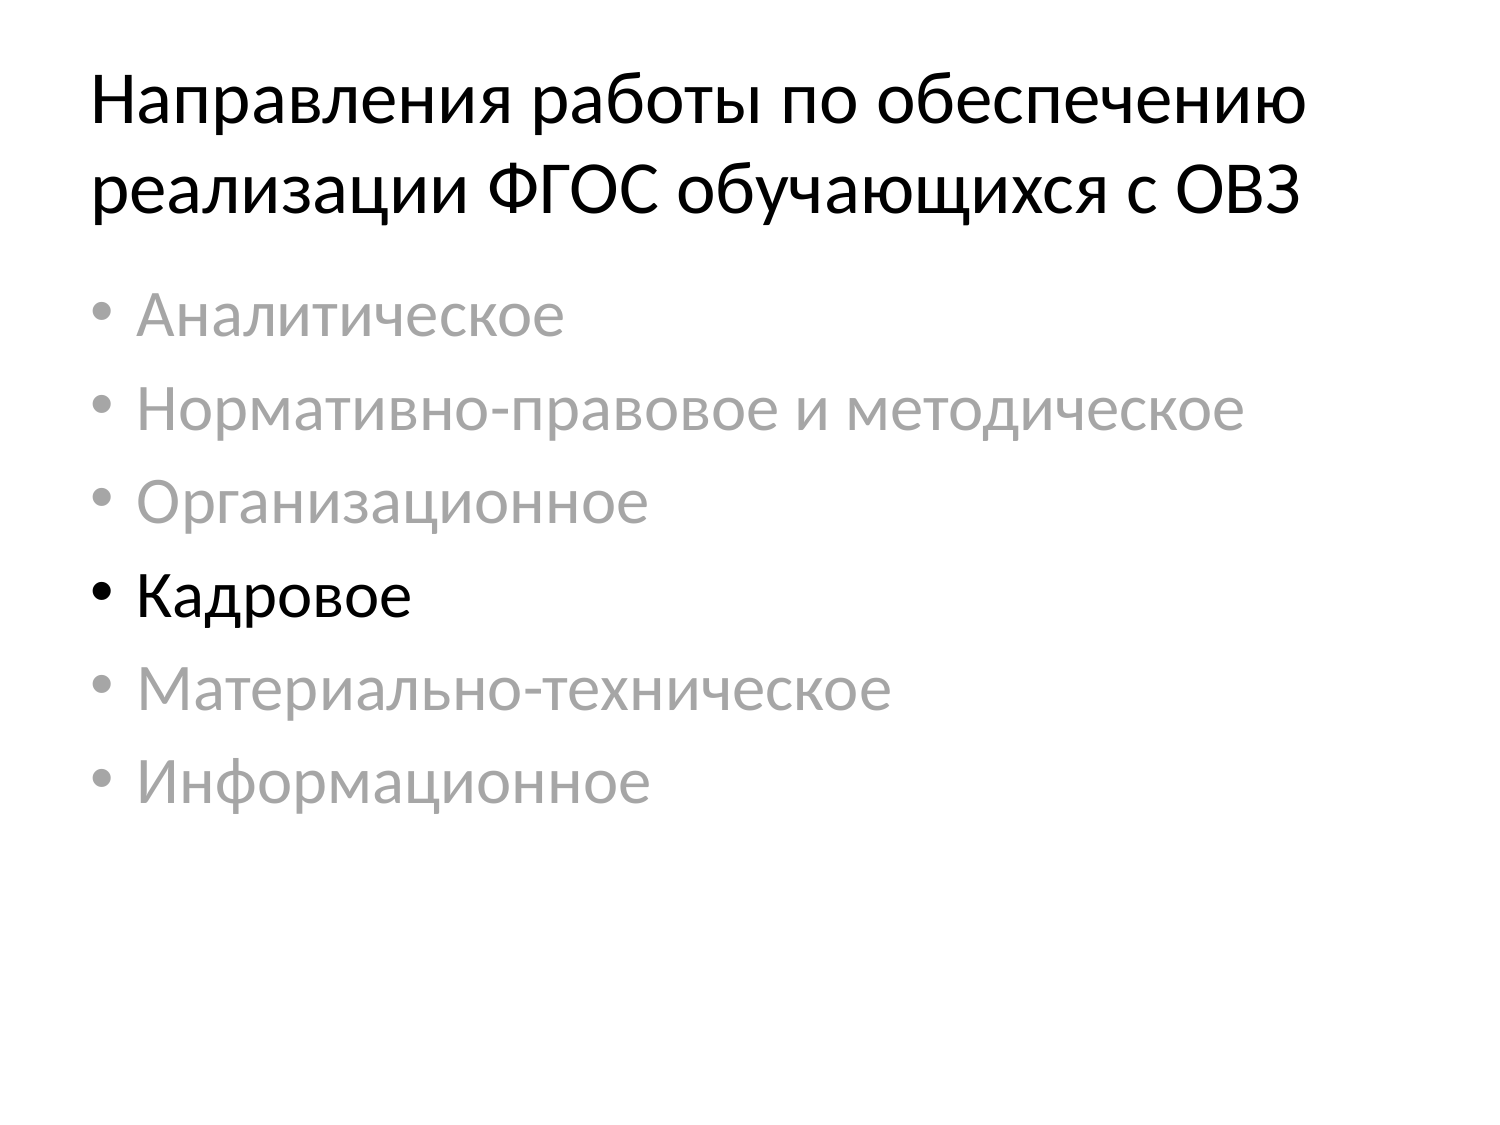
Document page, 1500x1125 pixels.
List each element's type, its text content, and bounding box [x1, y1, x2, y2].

title Направления работы по обеспечению реализации ФГОС обучающихся с ОВЗ [75, 45, 1425, 233]
list Аналитическое Нормативно-правовое и методическое Организационное Кадровое Материально-техническое Информационное [75, 262, 1425, 1005]
